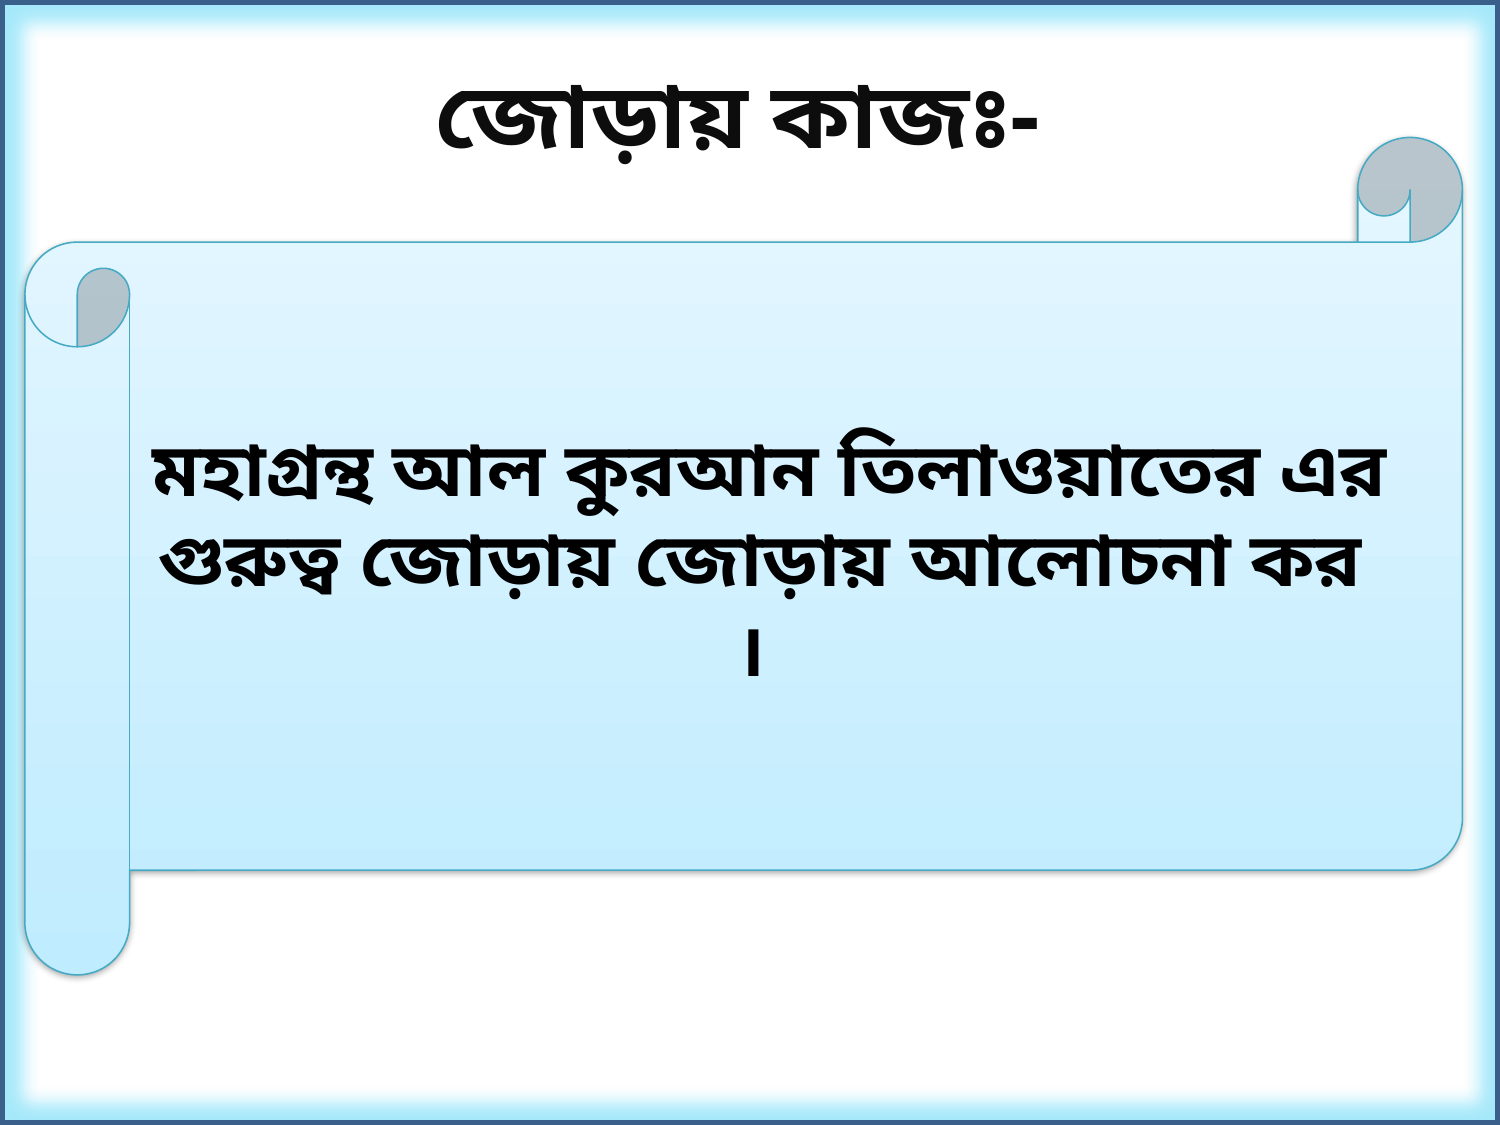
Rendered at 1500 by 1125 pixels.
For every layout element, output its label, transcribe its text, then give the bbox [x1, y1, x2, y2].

text_box জোড়ায় কাজঃ- [412, 49, 1063, 175]
text_box মহাগ্রন্থ আল কুরআন তিলাওয়াতের এর গুরুত্ব জোড়ায় জোড়ায় আলোচনা কর । [24, 136, 1464, 976]
text_box [0, 0, 1500, 1125]
